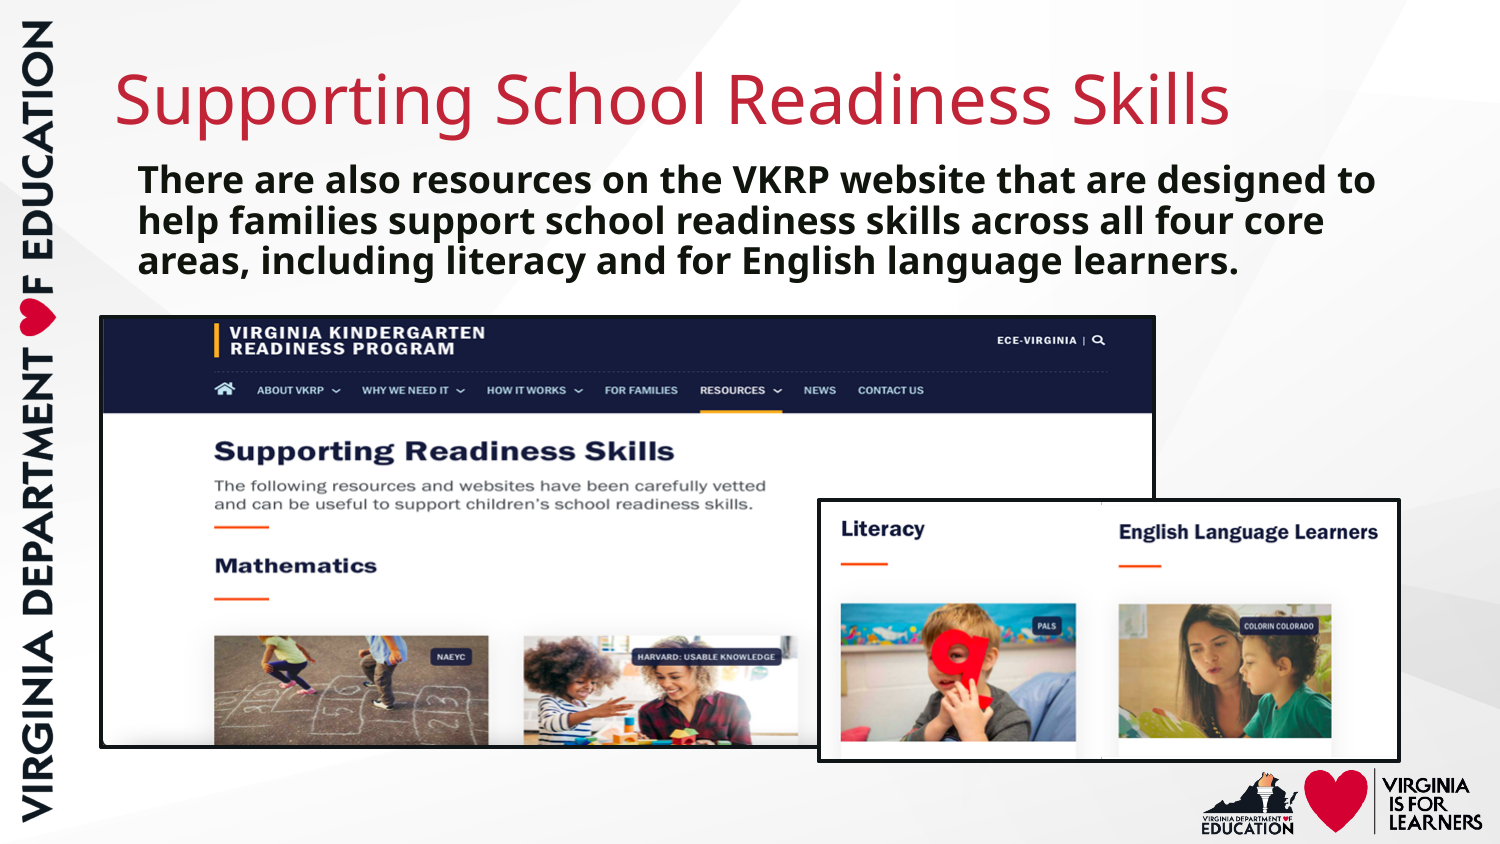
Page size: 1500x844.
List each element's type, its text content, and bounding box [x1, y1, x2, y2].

title Supporting School Readiness Skills [103, 20, 1397, 155]
picture [0, 0, 1500, 844]
list There are also resources on the VKRP website that are designed to help families support school readiness skills across all four core areas, including literacy and for English language learners. [103, 155, 1397, 498]
